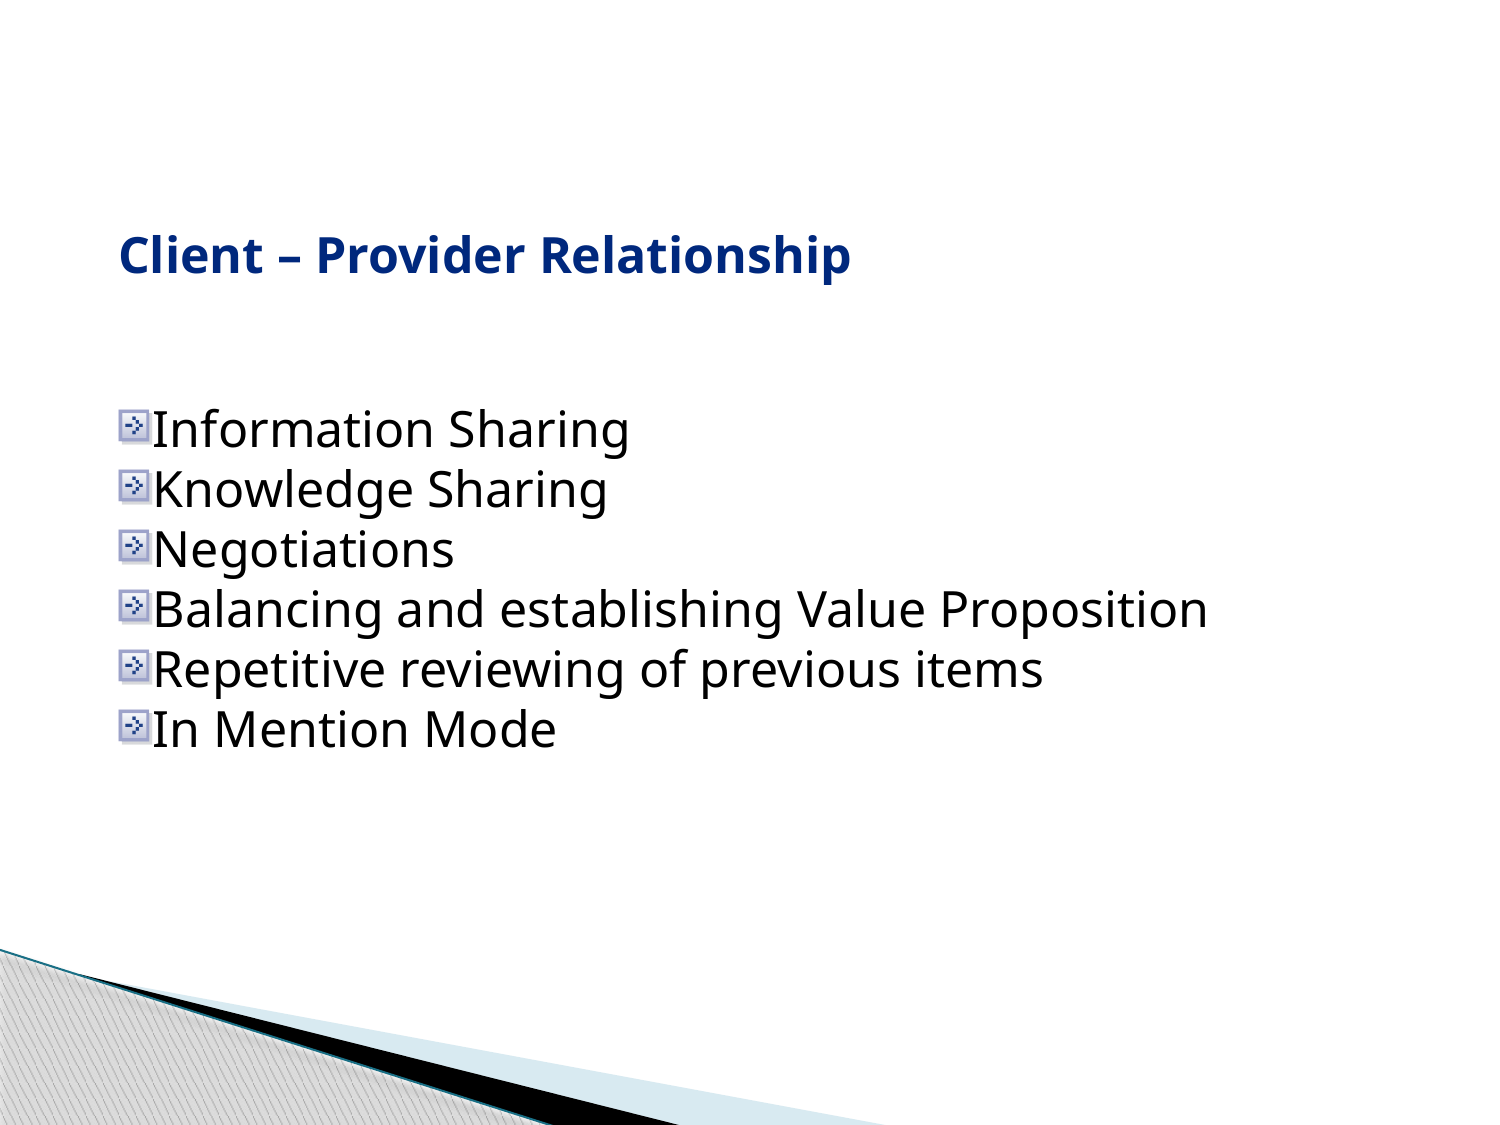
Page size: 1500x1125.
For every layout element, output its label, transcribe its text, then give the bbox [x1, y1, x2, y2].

picture [118, 649, 153, 685]
picture [118, 529, 153, 565]
picture [118, 589, 153, 625]
picture [118, 409, 153, 445]
text_box Client – Provider Relationship [118, 184, 1403, 291]
text_box Information Sharing Knowledge Sharing Negotiations Balancing and establishing Value Proposition Repetitive reviewing of previous items In Mention Mode [118, 397, 1469, 1006]
picture [118, 709, 153, 745]
picture [118, 469, 153, 505]
